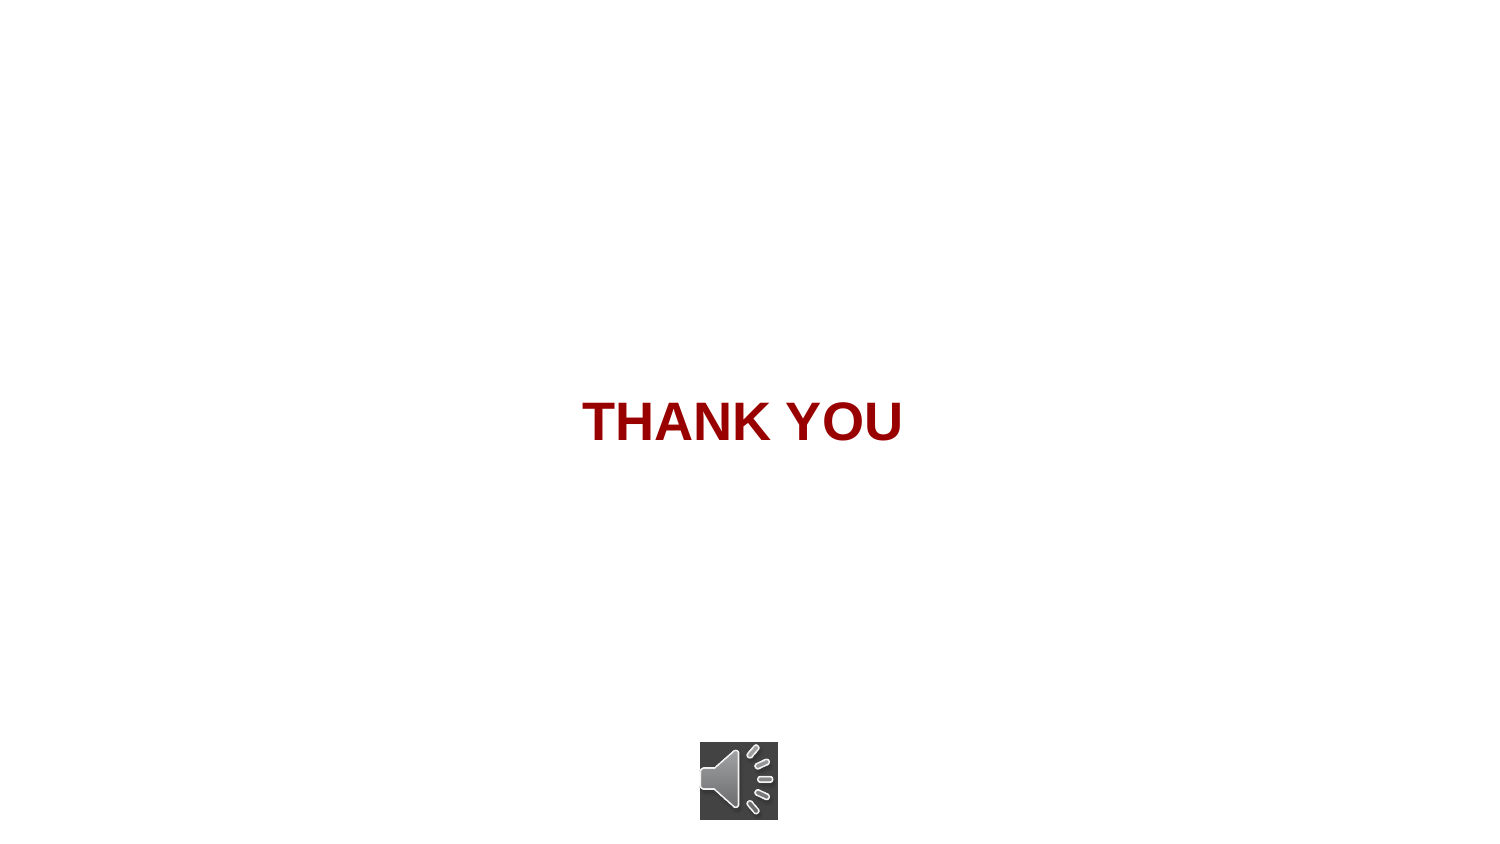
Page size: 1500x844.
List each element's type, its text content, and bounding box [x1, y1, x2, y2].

picture [698, 741, 779, 822]
list THANK YOU [567, 386, 933, 458]
